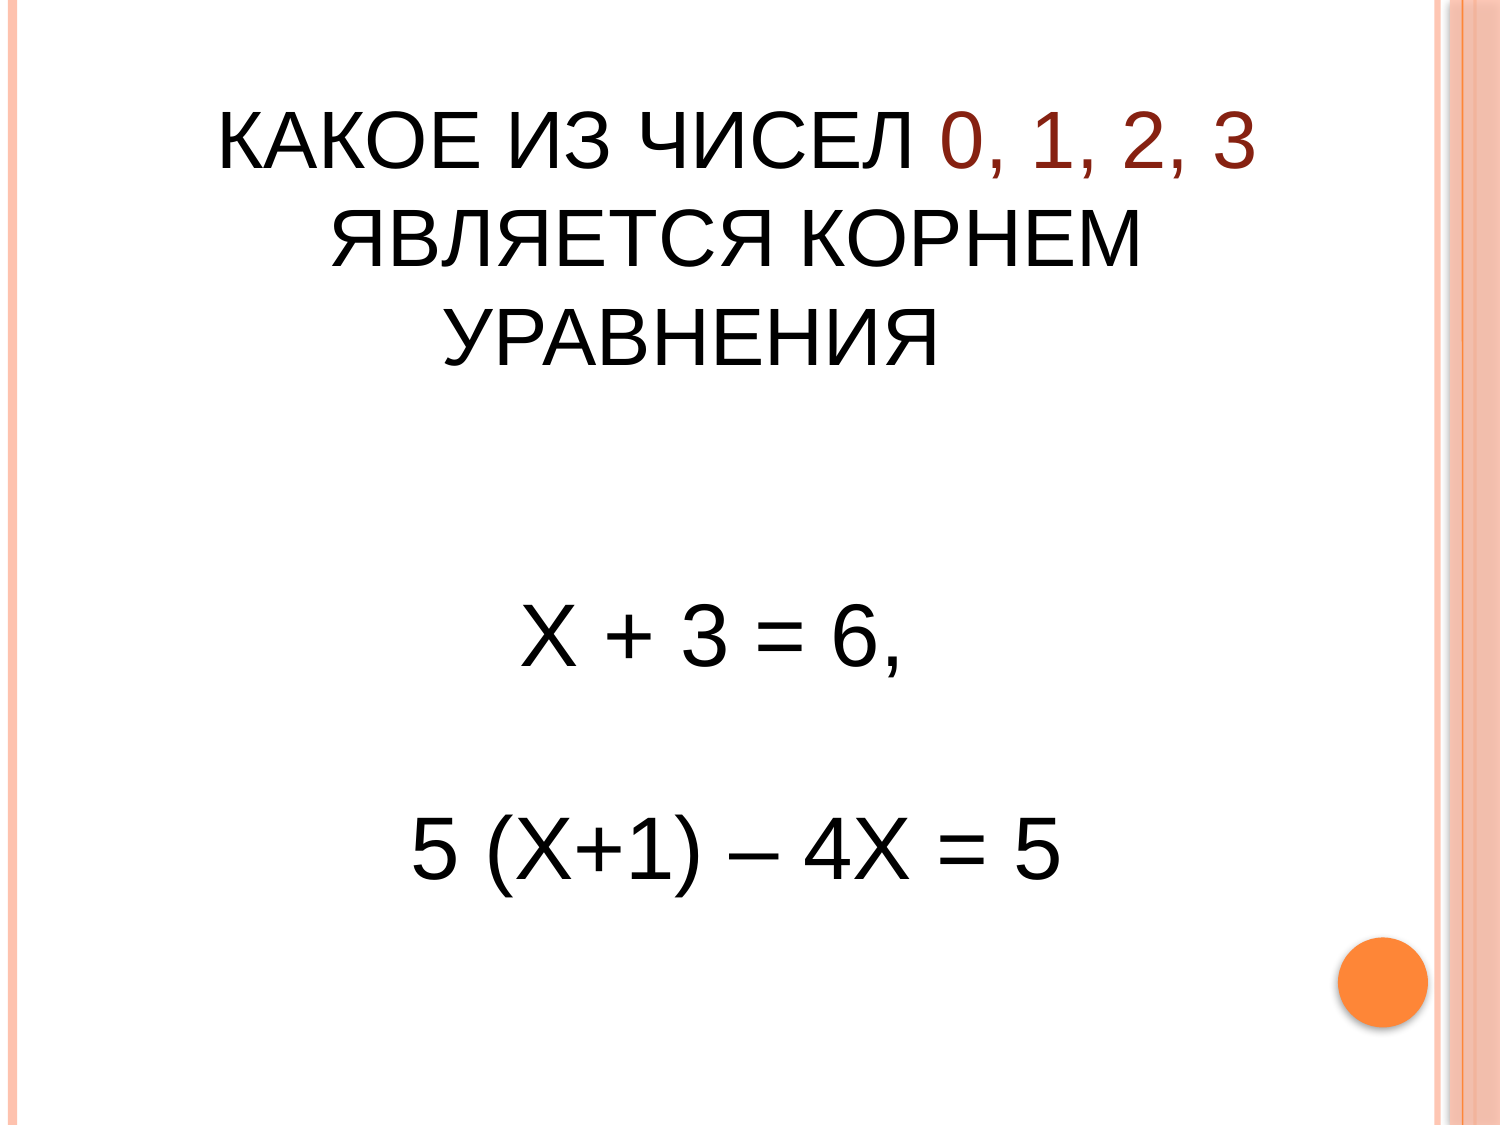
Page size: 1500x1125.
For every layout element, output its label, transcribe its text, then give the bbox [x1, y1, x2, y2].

title Какое из чисел 0, 1, 2, 3 является корнем уравнения х + 3 = 6, 5 (х+1) – 4х = 5 [112, 78, 1363, 905]
